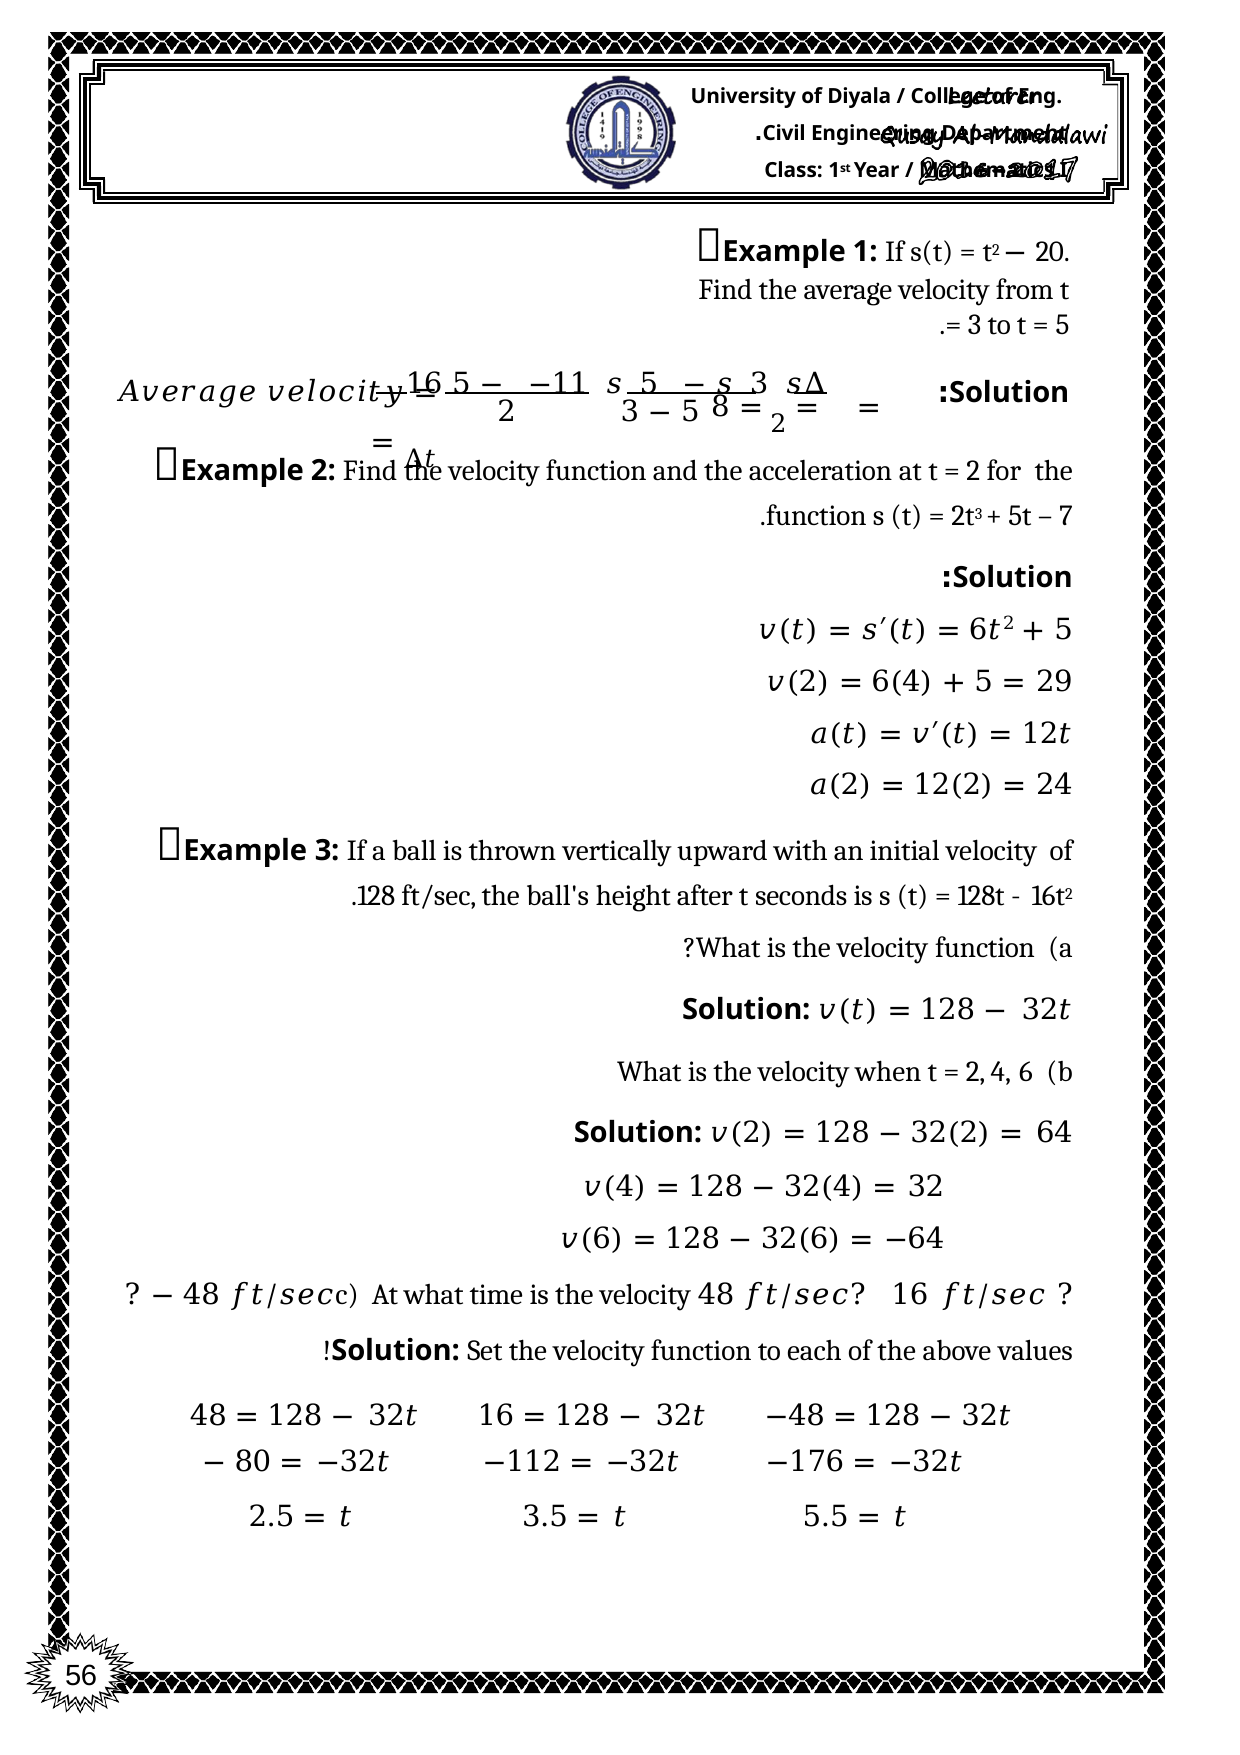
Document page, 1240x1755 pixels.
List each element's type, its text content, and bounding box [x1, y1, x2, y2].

text_box [23, 32, 1165, 1715]
text_box [1072, 71, 1119, 192]
table_cell −176 = −32𝑡 [733, 1441, 1015, 1492]
table_cell 2.5 = 𝑡 [185, 1492, 445, 1534]
text_box University of Diyala / College of Eng. Civil Engineering Department. Class: 1st Year / Mathematics I Example 1: If s(t) = t2 − 20. Find the average velocity from t = 3 to t = 5. Solution: [110, 69, 1072, 409]
text_box 56 [60, 1657, 102, 1692]
table_header 48 = 128 − 32𝑡 [185, 1398, 445, 1441]
table_header 16 = 128 − 32𝑡 [445, 1398, 733, 1441]
table_header −48 = 128 − 32𝑡 [733, 1398, 1015, 1441]
text_box [96, 67, 102, 78]
table_cell − 80 = −32𝑡 [185, 1441, 445, 1492]
text_box 5 − 3 2 [481, 403, 594, 414]
text_box [96, 185, 102, 196]
text_box = = 2 = 8 [594, 370, 883, 414]
table_cell 3.5 = 𝑡 [445, 1492, 733, 1534]
table_cell −112 = −32𝑡 [445, 1441, 733, 1492]
text_box ∆𝑠 𝑠 5 − 𝑠 3 5 − −11 16 [373, 348, 829, 403]
text_box Example 2: Find the velocity function and the acceleration at t = 2 for the function s (t) = 2t3 + 5t – 7. Solution: 𝑣(𝑡) = 𝑠′(𝑡) = 6𝑡2 + 5 𝑣(2) = 6(4) + 5 = 29 𝑎(𝑡) = 𝑣′(𝑡) = 12𝑡 𝑎(2) = 12(2) = 24 Example 3: If a ball is thrown vertically upward with an initial velocity of 128 ft/sec, the ball's height after t seconds is s (t) = 128t - 16t2. What is the velocity function? Solution: 𝑣(𝑡) = 128 − 32𝑡 What is the velocity when t = 2, 4, 6 Solution: 𝑣(2) = 128 − 32(2) = 64 𝑣(4) = 128 − 32(4) = 32 𝑣(6) = 128 − 32(6) = −64 c) At what time is the velocity 48 𝑓𝑡/𝑠𝑒𝑐? 16 𝑓𝑡/𝑠𝑒𝑐 ? − 48 𝑓𝑡/𝑠𝑒𝑐 ? Solution: Set the velocity function to each of the above values! [110, 414, 1075, 1367]
table_cell 5.5 = 𝑡 [733, 1492, 1015, 1534]
text_box 𝐴𝑣𝑒𝑟𝑎𝑔𝑒 𝑣𝑒𝑙𝑜𝑐𝑖𝑡𝑦 = ∆𝑡 = [110, 370, 439, 414]
